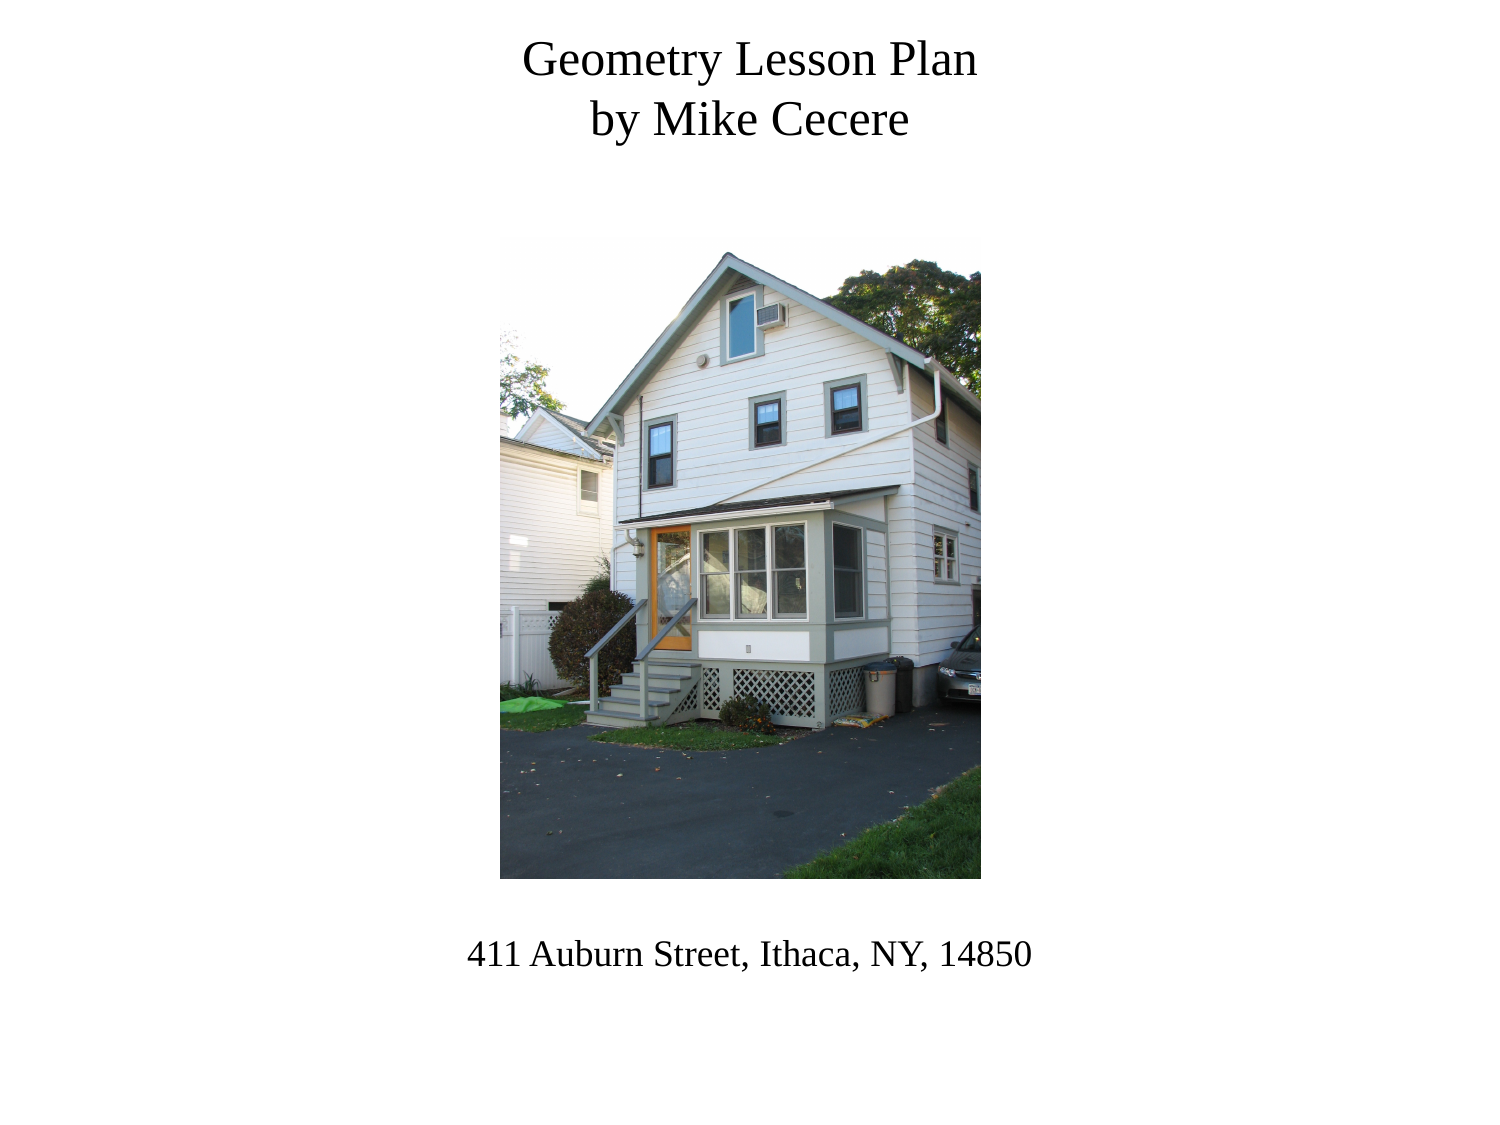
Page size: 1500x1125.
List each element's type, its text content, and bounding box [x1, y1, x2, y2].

subtitle 411 Auburn Street, Ithaca, NY, 14850 [225, 921, 1275, 997]
title Geometry Lesson Plan by Mike Cecere [112, 46, 1388, 185]
picture [499, 237, 981, 879]
